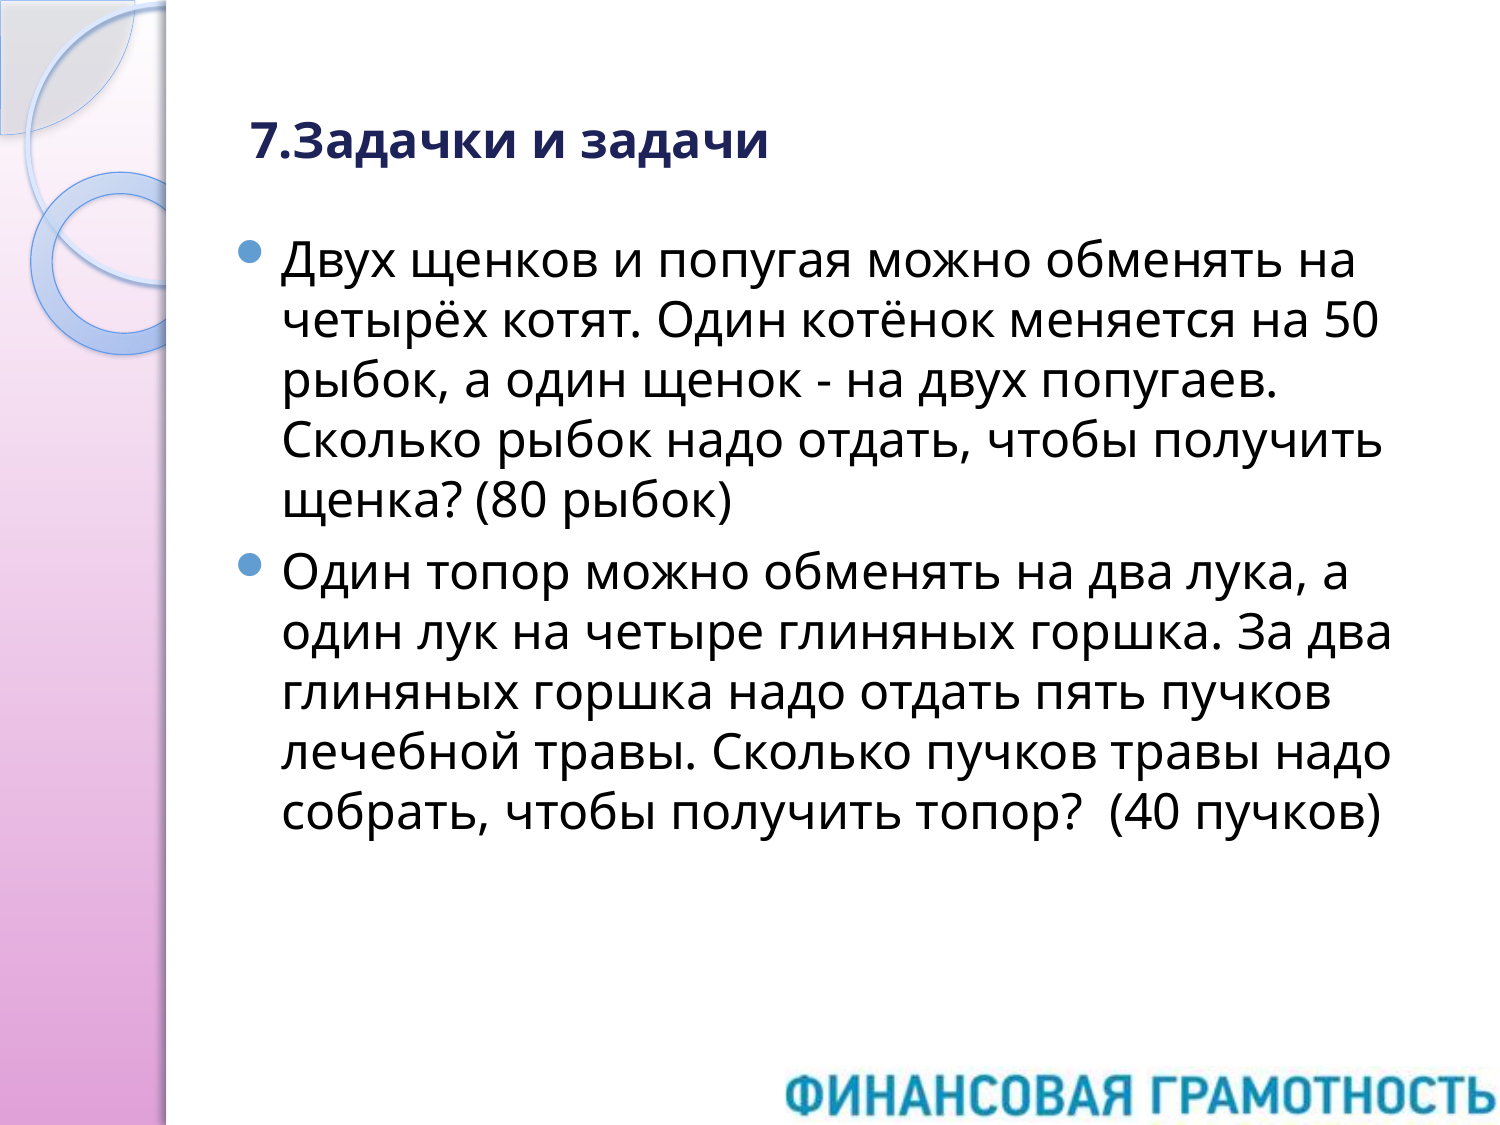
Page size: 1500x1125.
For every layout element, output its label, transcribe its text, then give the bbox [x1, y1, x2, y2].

list Двух щенков и попугая можно обменять на четырёх котят. Один котёнок меняется на 50 рыбок, а один щенок - на двух попугаев. Сколько рыбок надо отдать, чтобы получить щенка? (80 рыбок) Один топор можно обменять на два лука, а один лук на четыре глиняных горшка. За два глиняных горшка надо отдать пять пучков лечебной травы. Сколько пучков травы надо собрать, чтобы получить топор? (40 пучков) [206, 219, 1437, 1008]
picture [785, 1066, 1500, 1125]
title 7.Задачки и задачи [235, 45, 1466, 233]
